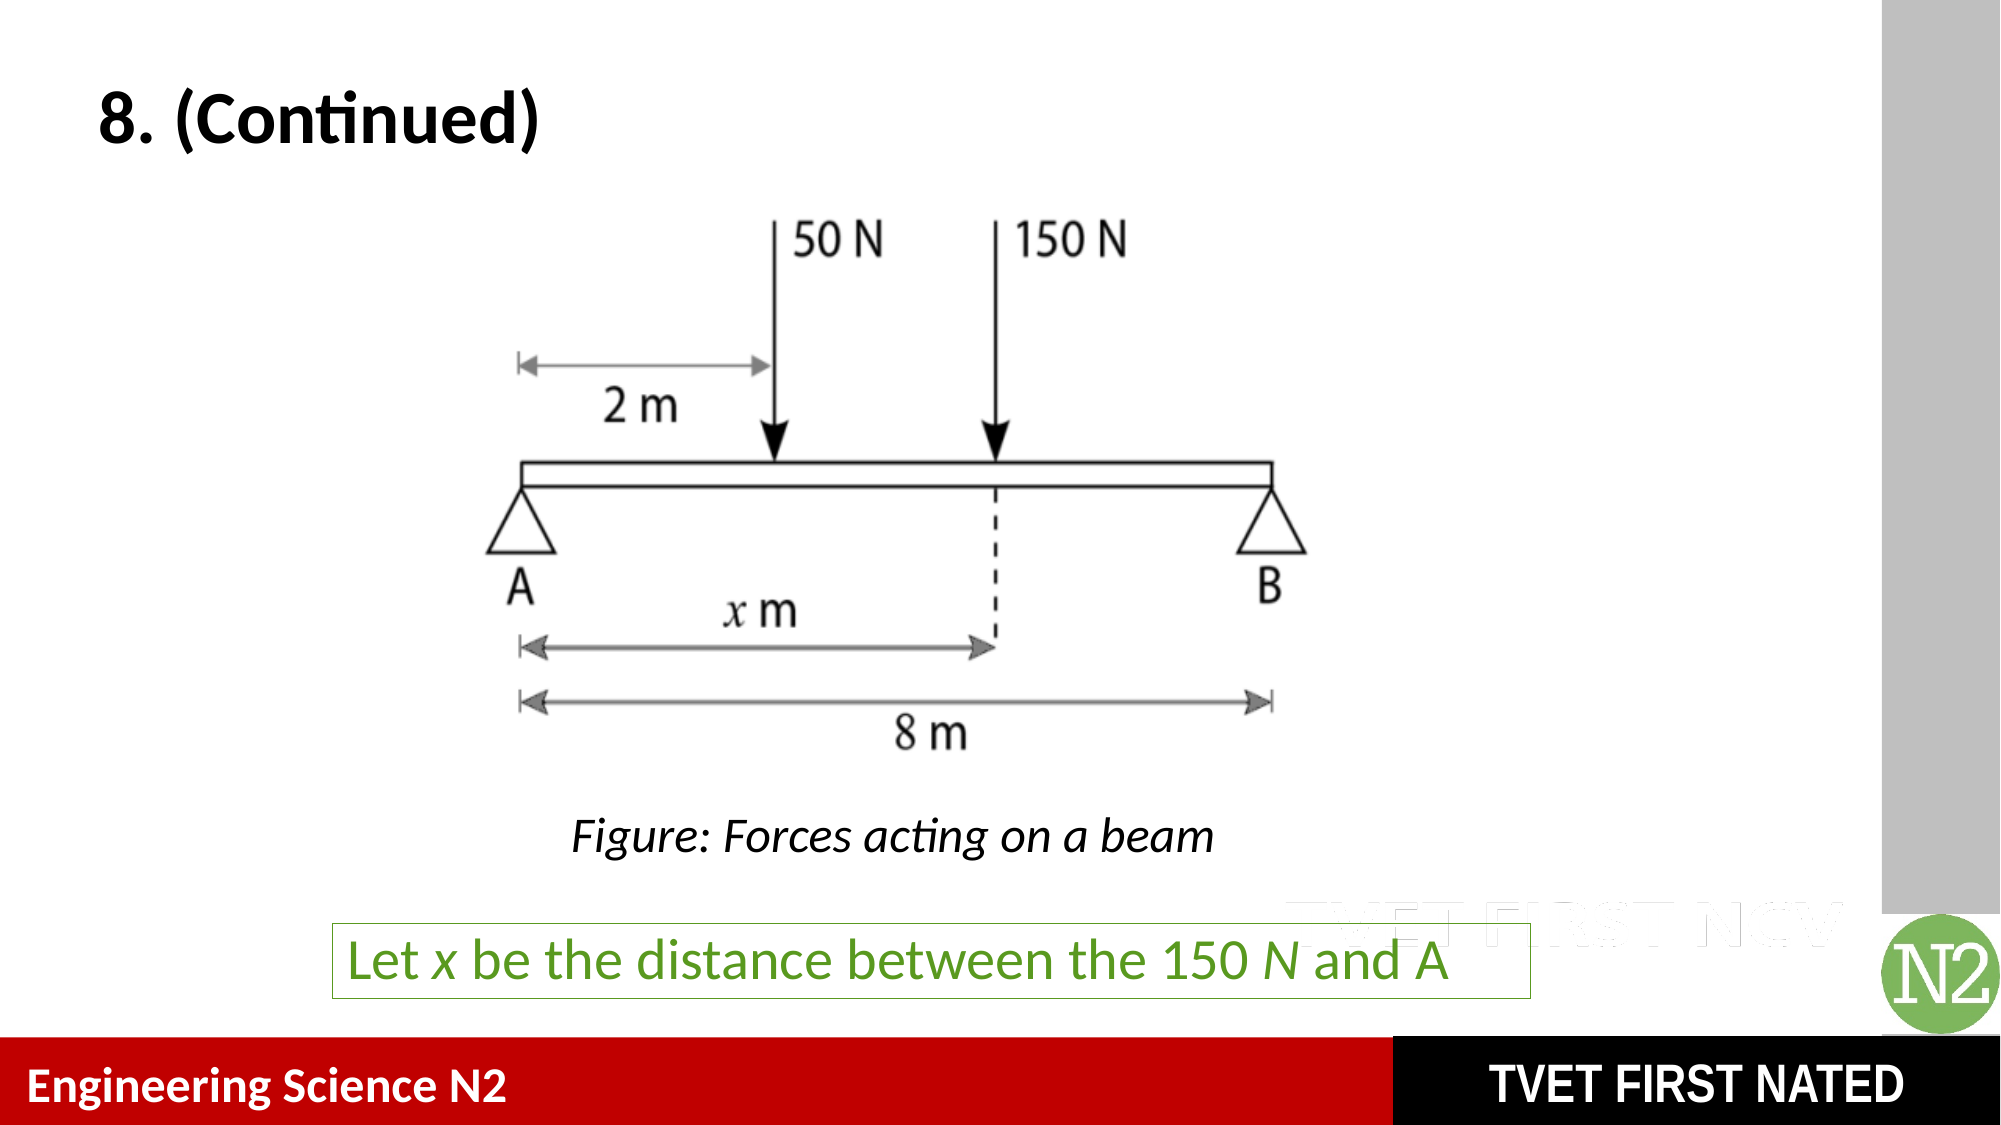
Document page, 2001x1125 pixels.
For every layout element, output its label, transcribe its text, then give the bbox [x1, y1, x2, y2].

title 8. (Continued) [83, 59, 1813, 179]
text_box Let x be the distance between the 150 N and A [332, 923, 1531, 999]
picture [1285, 892, 1843, 962]
picture [481, 210, 1318, 778]
picture [1881, 914, 2000, 1034]
text_box Figure: Forces acting on a beam [556, 794, 1279, 870]
